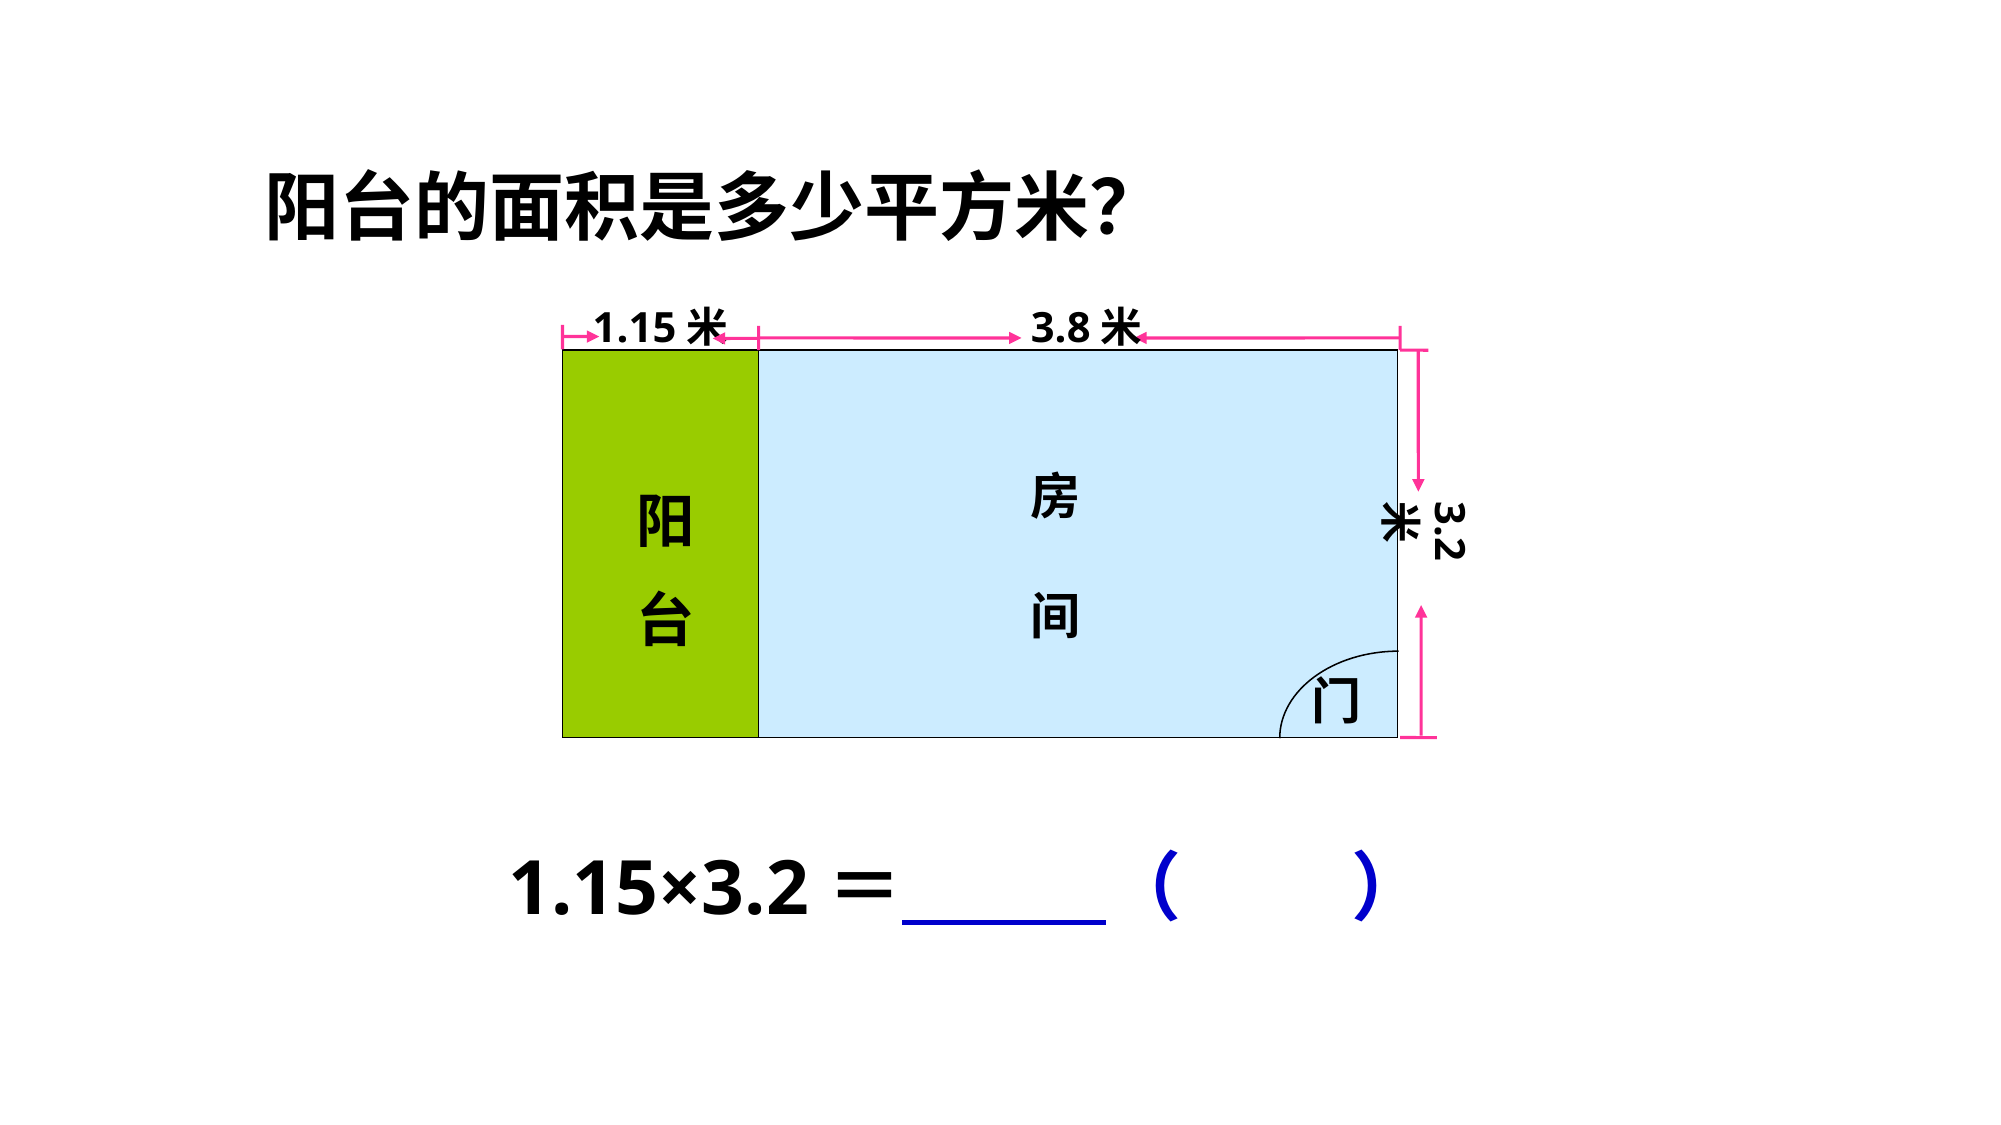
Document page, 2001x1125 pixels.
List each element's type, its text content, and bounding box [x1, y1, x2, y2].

text_box 阳台的面积是多少平方米？ [249, 152, 1922, 258]
text_box 1.15×3.2＝ （ ） [493, 831, 1442, 937]
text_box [562, 292, 1485, 739]
